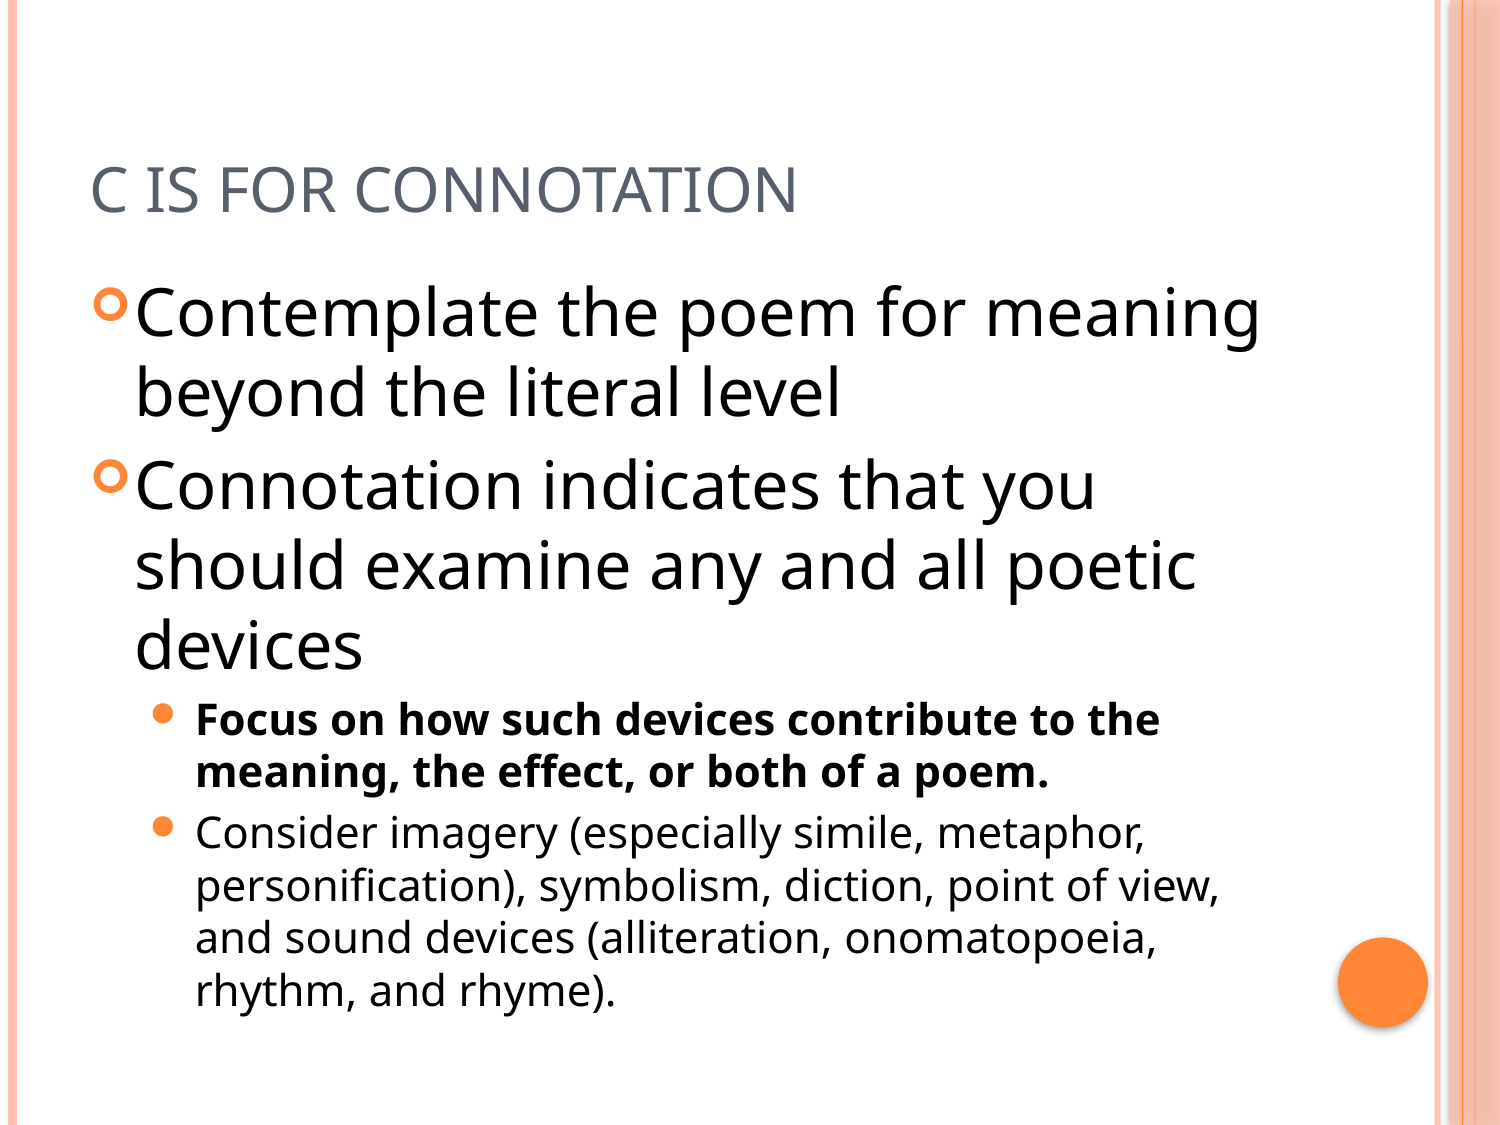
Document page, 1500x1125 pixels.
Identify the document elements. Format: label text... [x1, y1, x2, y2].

title C is for CONNOTATION [75, 45, 1300, 233]
list Contemplate the poem for meaning beyond the literal level Connotation indicates that you should examine any and all poetic devices Focus on how such devices contribute to the meaning, the effect, or both of a poem. Consider imagery (especially simile, metaphor, personification), symbolism, diction, point of view, and sound devices (alliteration, onomatopoeia, rhythm, and rhyme). [75, 262, 1300, 1062]
